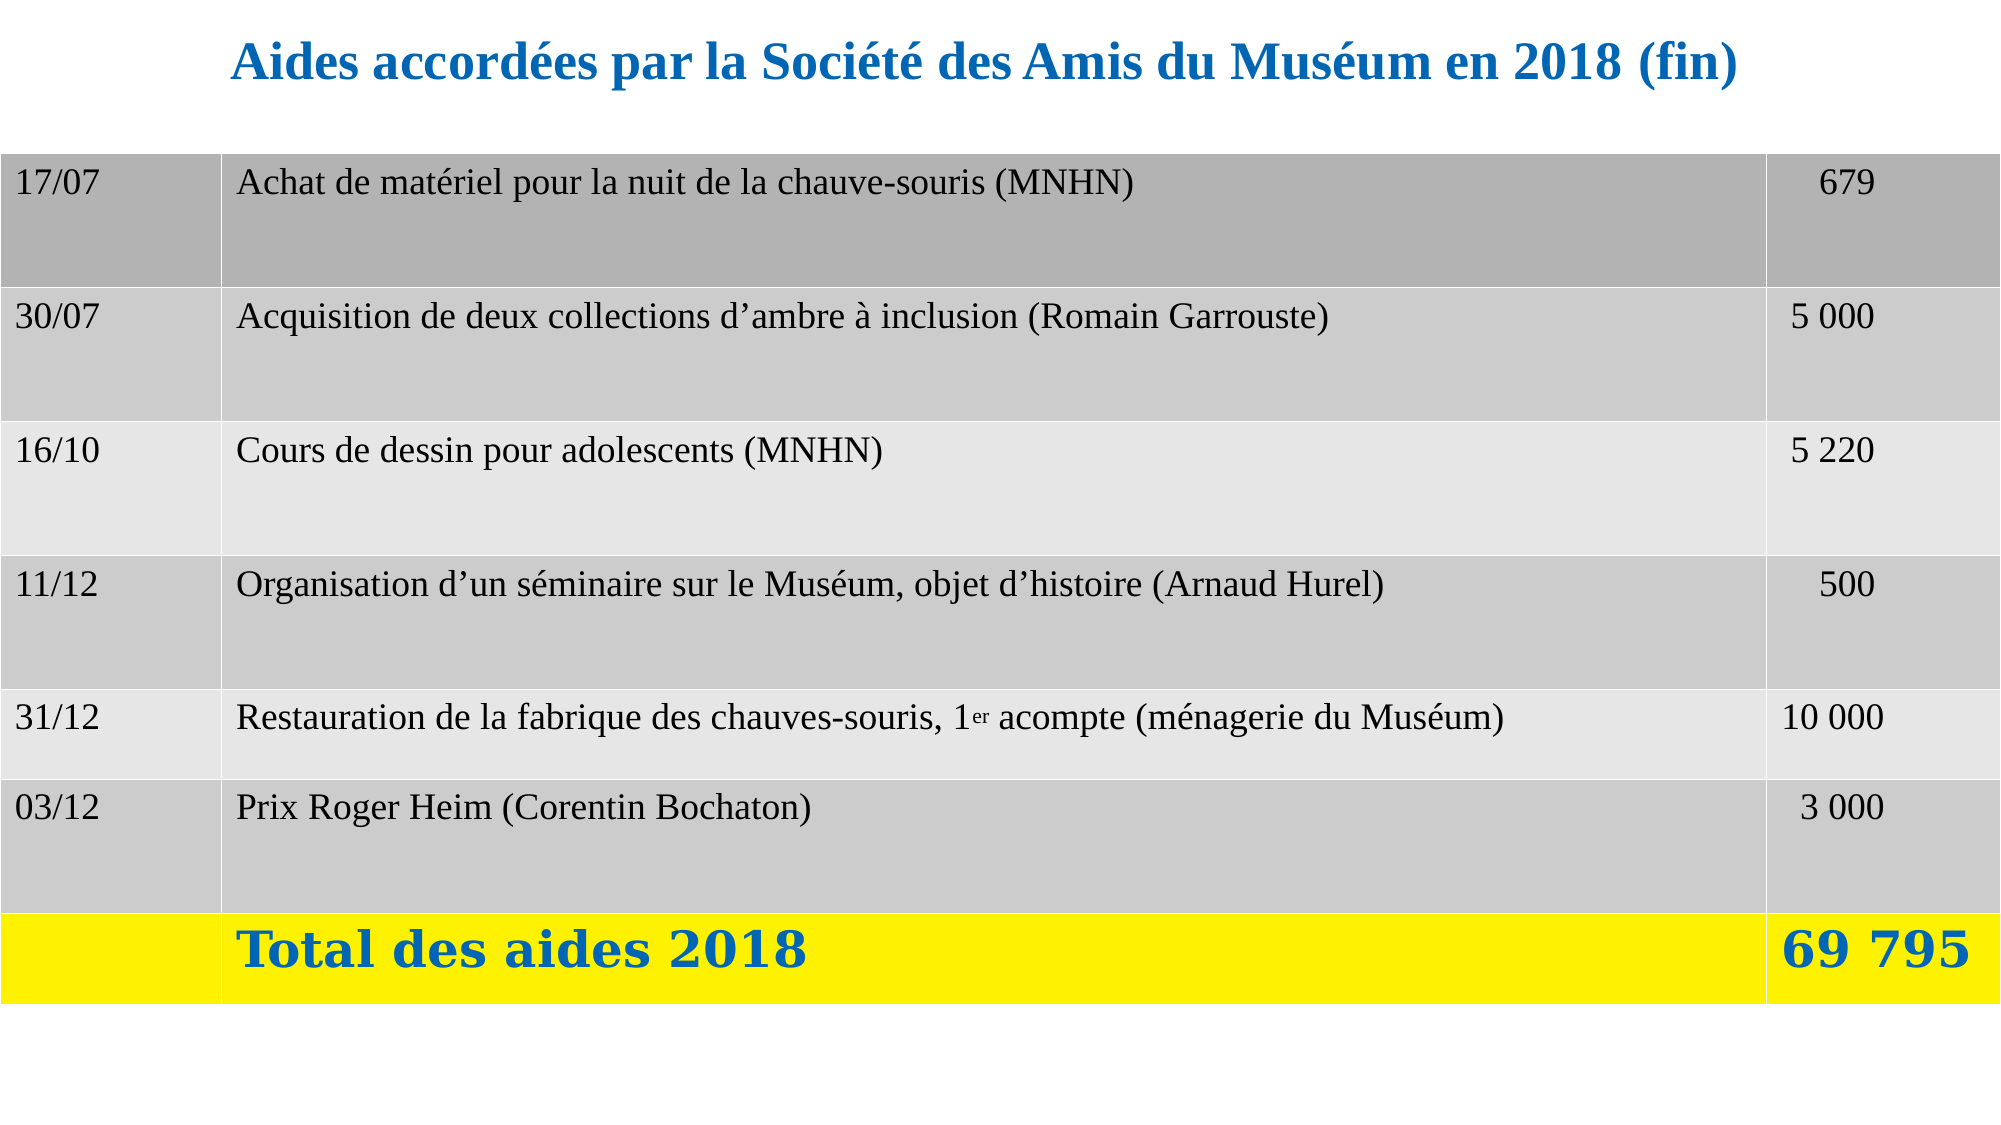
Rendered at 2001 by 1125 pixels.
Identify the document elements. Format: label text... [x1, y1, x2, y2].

table_cell 5 220 [1767, 422, 2000, 555]
text_box Aides accordées par la Société des Amis du Muséum en 2018 (fin) [215, 17, 1769, 93]
table_cell 3 000 [1767, 780, 2000, 913]
table_cell 69 795 [1767, 914, 2000, 1004]
table_cell Prix Roger Heim (Corentin Bochaton) [222, 780, 1766, 913]
table_cell 5 000 [1767, 288, 2000, 421]
table_cell 30/07 [1, 288, 221, 421]
table_header 17/07 [1, 154, 221, 287]
table_cell Restauration de la fabrique des chauves-souris, 1er acompte (ménagerie du Muséum) [222, 690, 1766, 779]
table_cell 500 [1767, 556, 2000, 689]
table_cell 16/10 [1, 422, 221, 555]
table_cell 03/12 [1, 780, 221, 913]
table_cell Acquisition de deux collections d’ambre à inclusion (Romain Garrouste) [222, 288, 1766, 421]
table_header 679 [1767, 154, 2000, 287]
table_cell Cours de dessin pour adolescents (MNHN) [222, 422, 1766, 555]
table_cell Organisation d’un séminaire sur le Muséum, objet d’histoire (Arnaud Hurel) [222, 556, 1766, 689]
table_cell [1, 914, 221, 1004]
table_cell 31/12 [1, 690, 221, 779]
table_cell Total des aides 2018 [222, 914, 1766, 1004]
table_header Achat de matériel pour la nuit de la chauve-souris (MNHN) [222, 154, 1766, 287]
table_cell 11/12 [1, 556, 221, 689]
table_cell 10 000 [1767, 690, 2000, 779]
